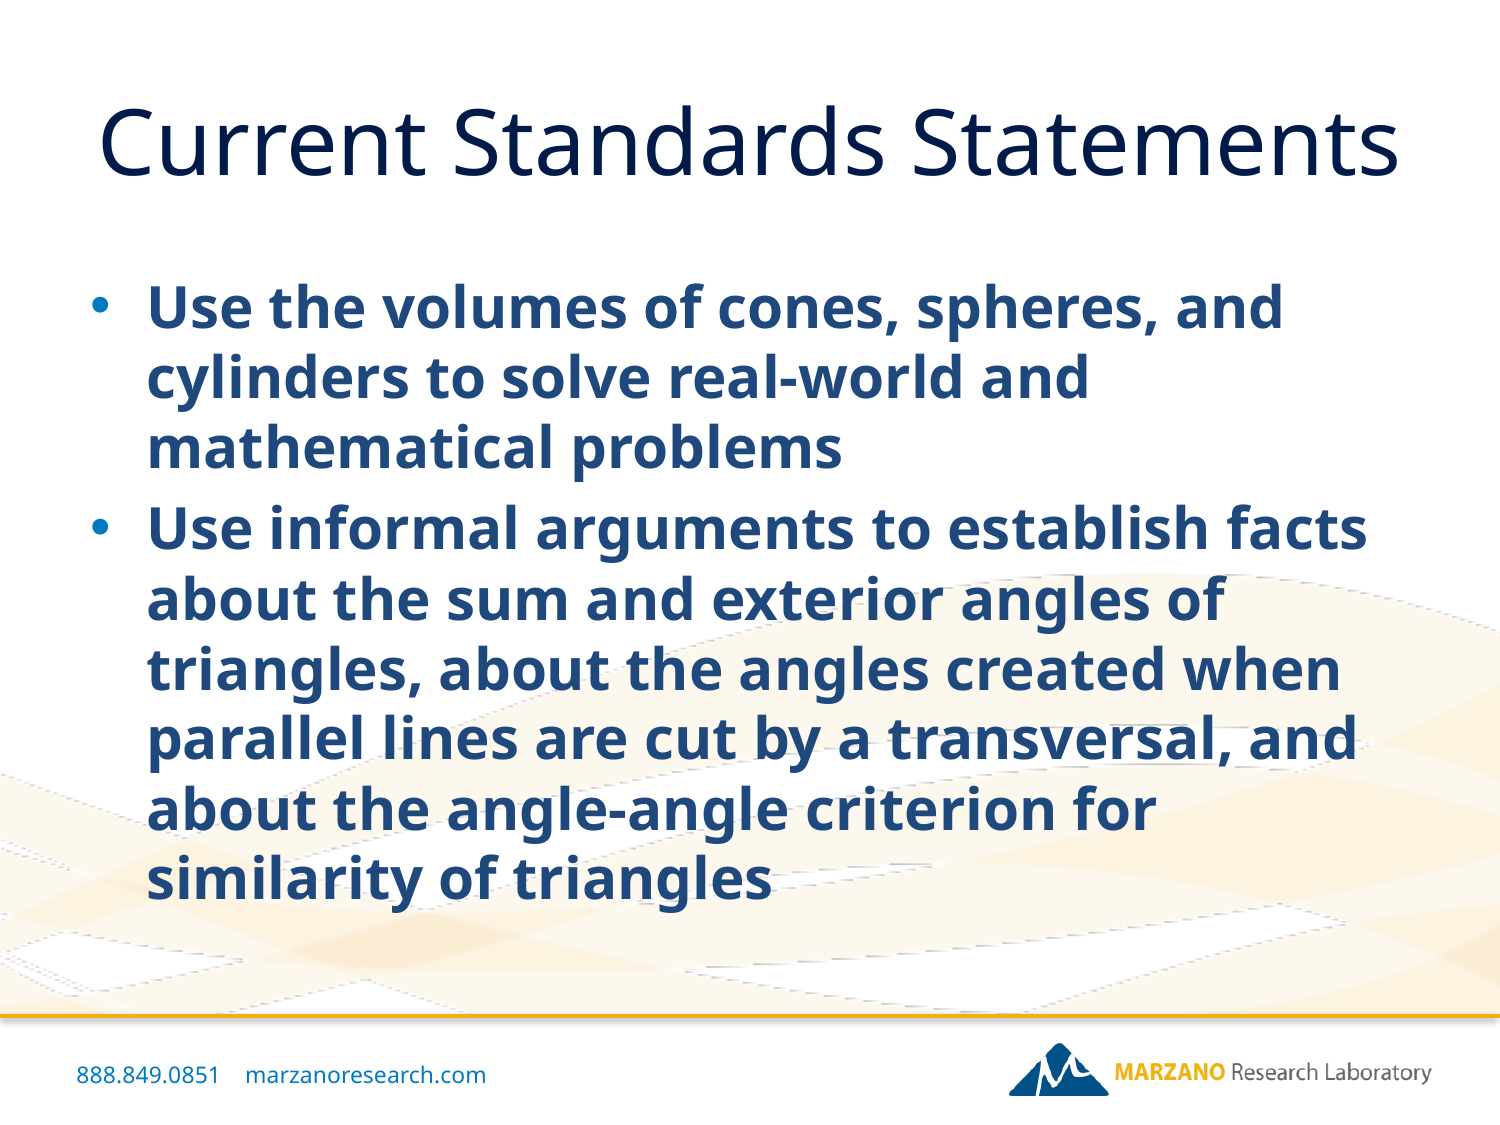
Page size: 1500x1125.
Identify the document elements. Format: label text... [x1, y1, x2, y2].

list Use the volumes of cones, spheres, and cylinders to solve real-world and mathematical problems Use informal arguments to establish facts about the sum and exterior angles of triangles, about the angles created when parallel lines are cut by a transversal, and about the angle-angle criterion for similarity of triangles [75, 262, 1425, 1005]
title Current Standards Statements [75, 45, 1425, 233]
